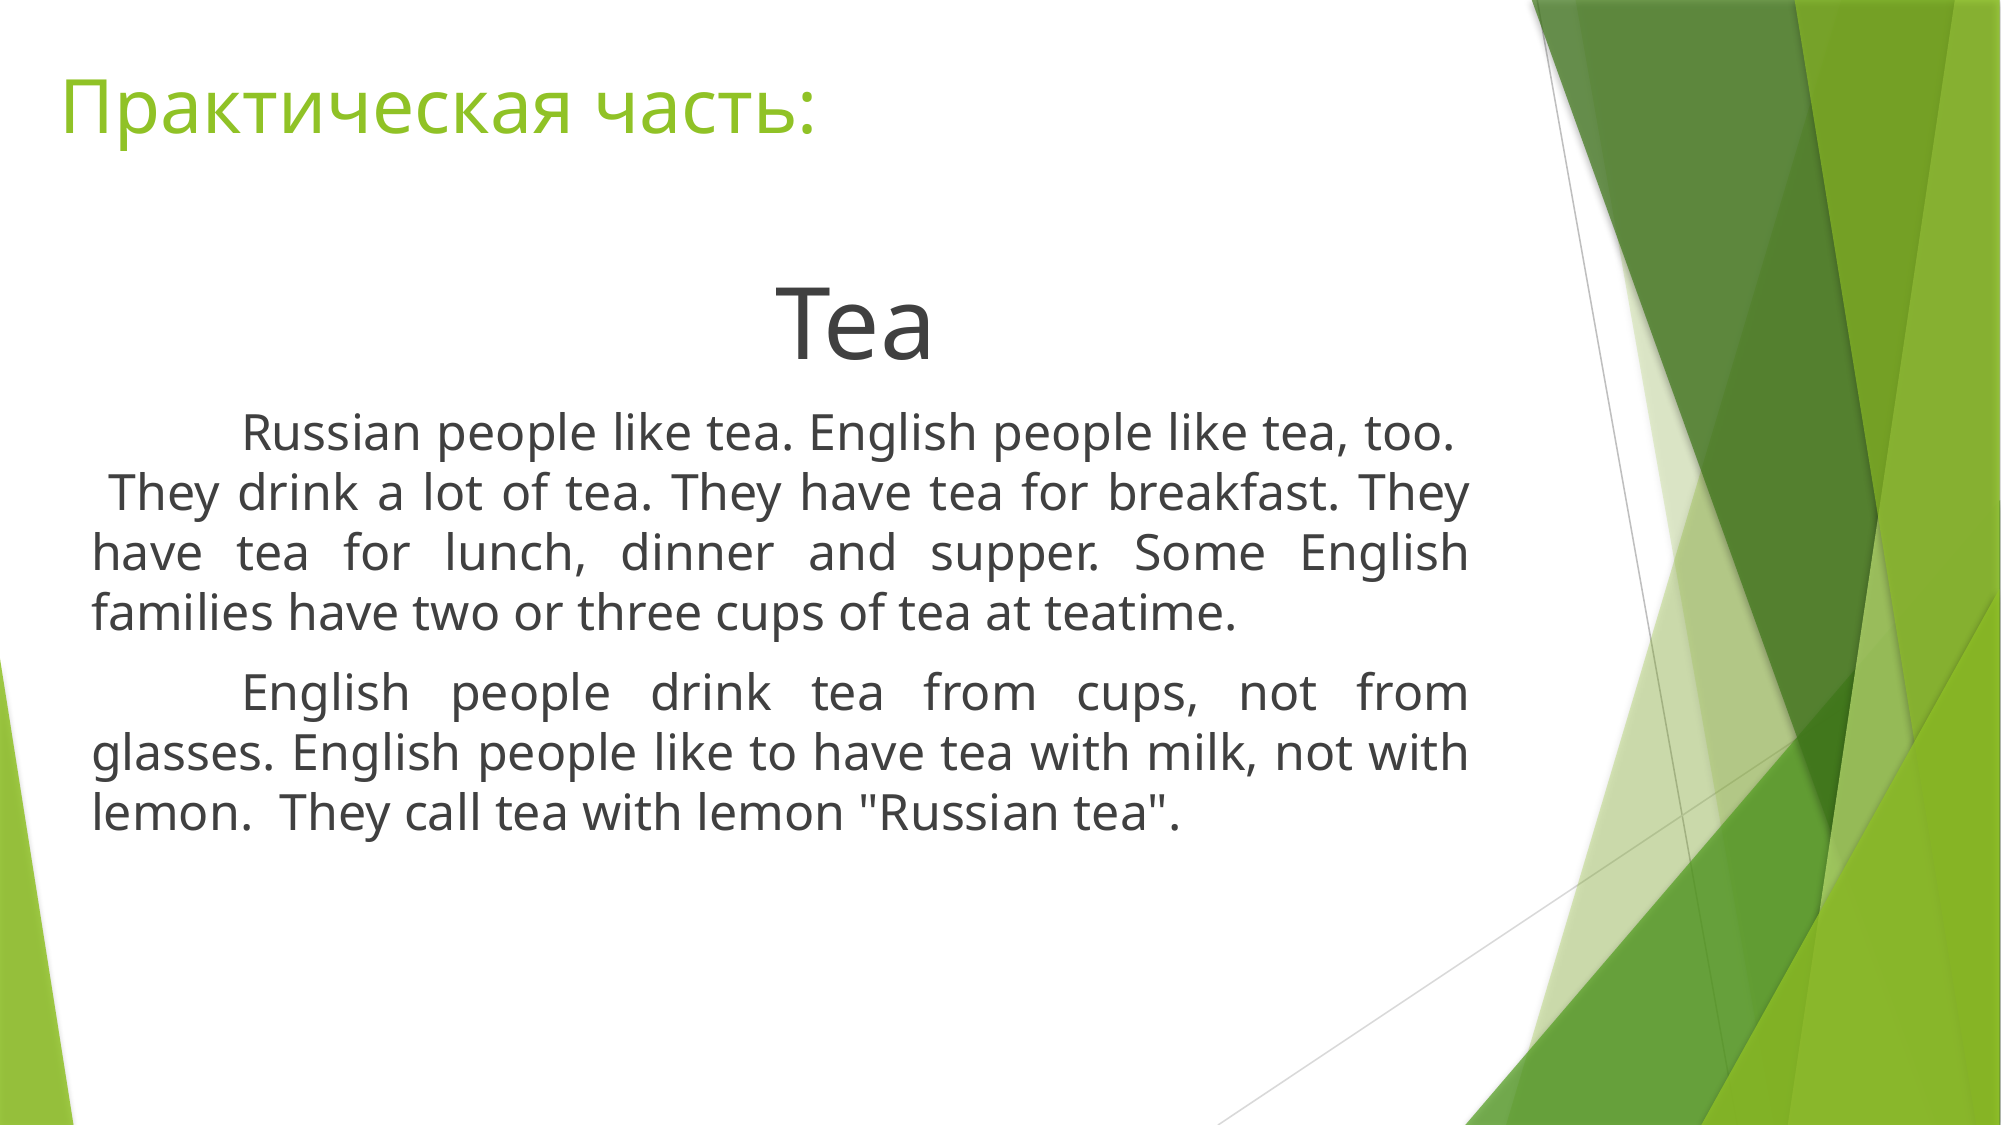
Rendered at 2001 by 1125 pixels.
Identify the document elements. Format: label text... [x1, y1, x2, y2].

list Tea Russian people like tea. English people like tea, too. They drink a lot of tea. They have tea for breakfast. They have tea for lunch, dinner and supper. Some English families have two or three cups of tea at teatime. English people drink tea from cups, not from glasses. English people like to have tea with milk, not with lemon. They call tea with lemon "Russian tea". [76, 251, 1487, 889]
title Практическая часть: [44, 51, 1456, 168]
